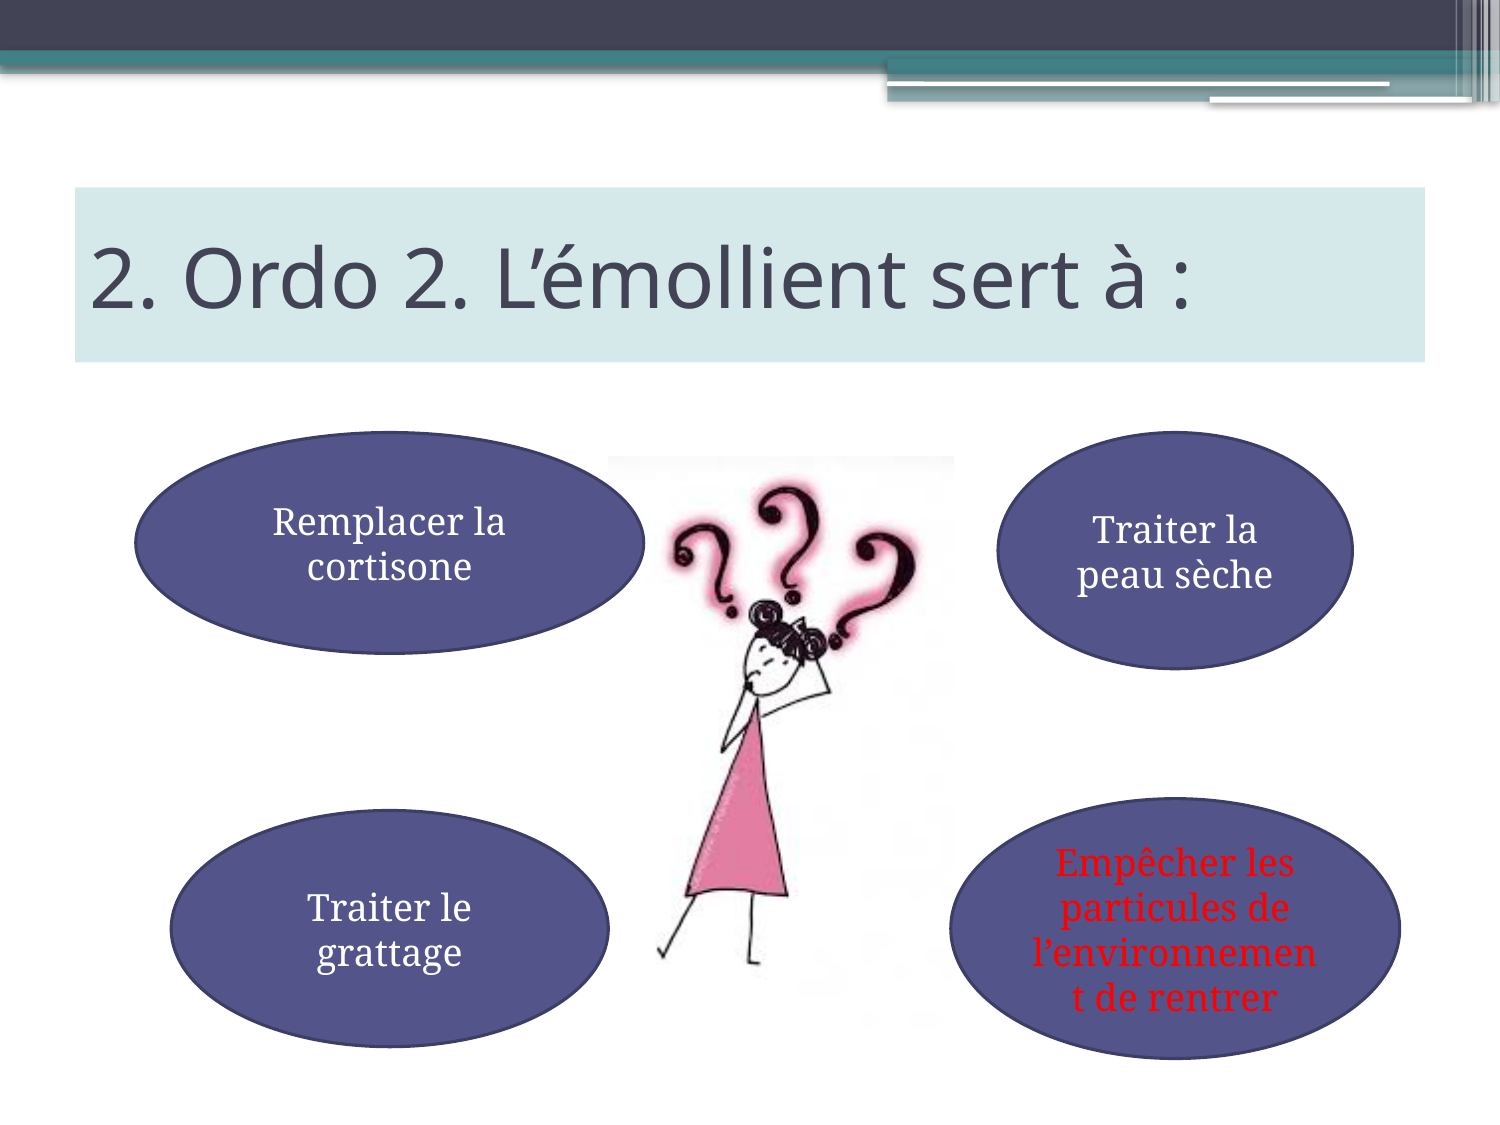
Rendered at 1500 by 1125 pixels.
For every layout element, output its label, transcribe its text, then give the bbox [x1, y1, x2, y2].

text_box Traiter le grattage [169, 808, 601, 1049]
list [607, 455, 954, 1032]
text_box Traiter la peau sèche [996, 430, 1354, 671]
text_box Remplacer la cortisone [134, 430, 601, 655]
title 2. Ordo 2. L’émollient sert à : [75, 187, 1425, 363]
text_box Empêcher les particules de l’environnement de rentrer [959, 797, 1402, 1061]
